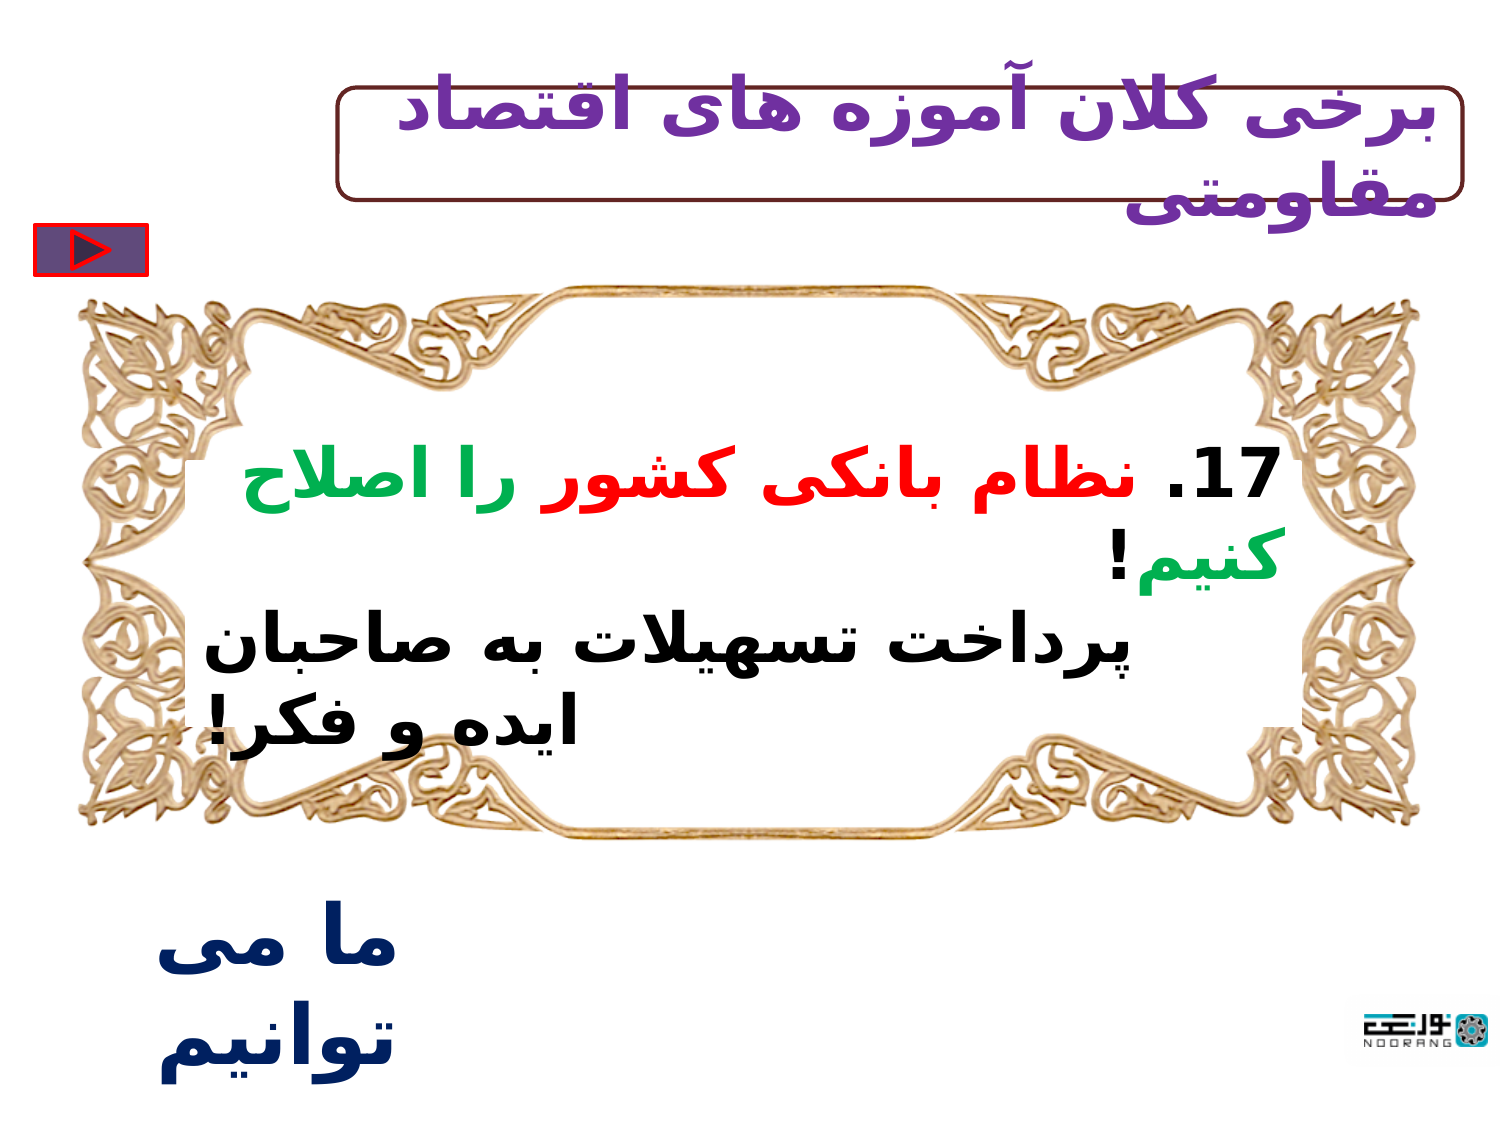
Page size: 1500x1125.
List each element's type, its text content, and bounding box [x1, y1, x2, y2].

picture [49, 257, 1451, 868]
text_box 17. نظام بانکی کشور را اصلاح کنیم! پرداخت تسهیلات به صاحبان ایده و فکر! [185, 460, 1302, 727]
picture [1364, 1014, 1488, 1047]
text_box برخی کلان آموزه های اقتصاد مقاومتی [335, 85, 1465, 203]
text_box [33, 223, 149, 277]
text_box ما می توانیم [29, 897, 528, 1065]
